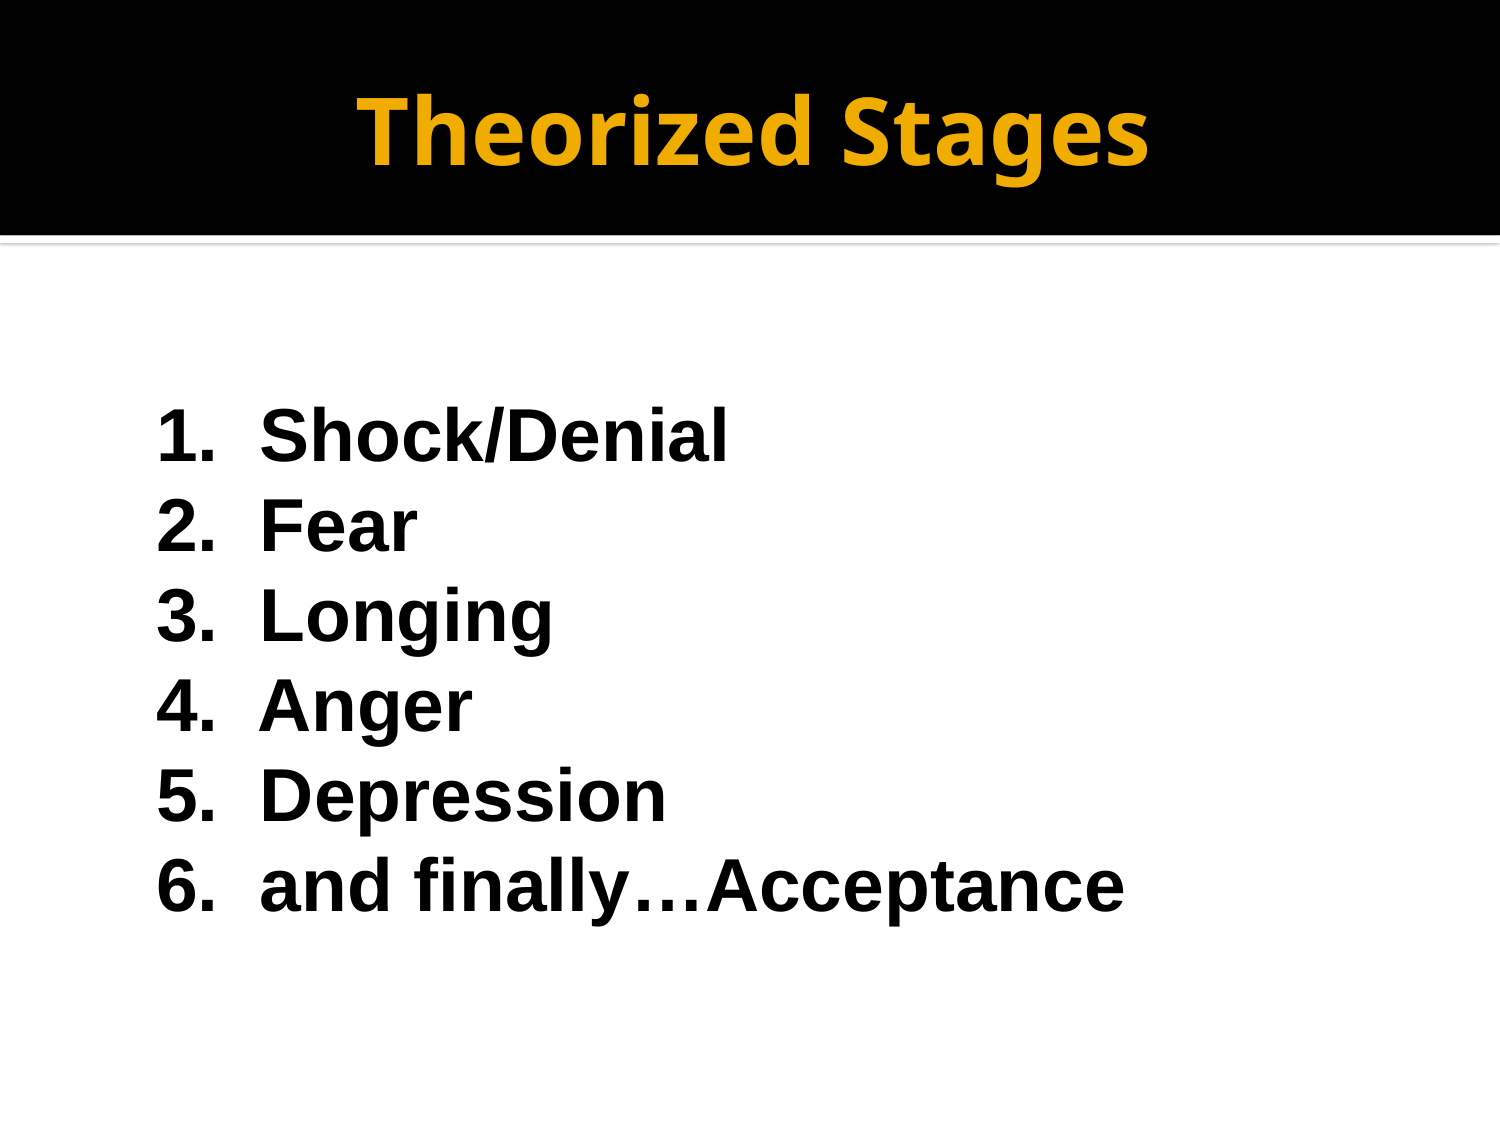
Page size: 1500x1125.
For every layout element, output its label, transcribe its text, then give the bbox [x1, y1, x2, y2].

title Theorized Stages [75, 25, 1425, 231]
list 1. Shock/Denial 2. Fear 3. Longing 4. Anger 5. Depression 6. and finally…Acceptance [75, 291, 1425, 1050]
